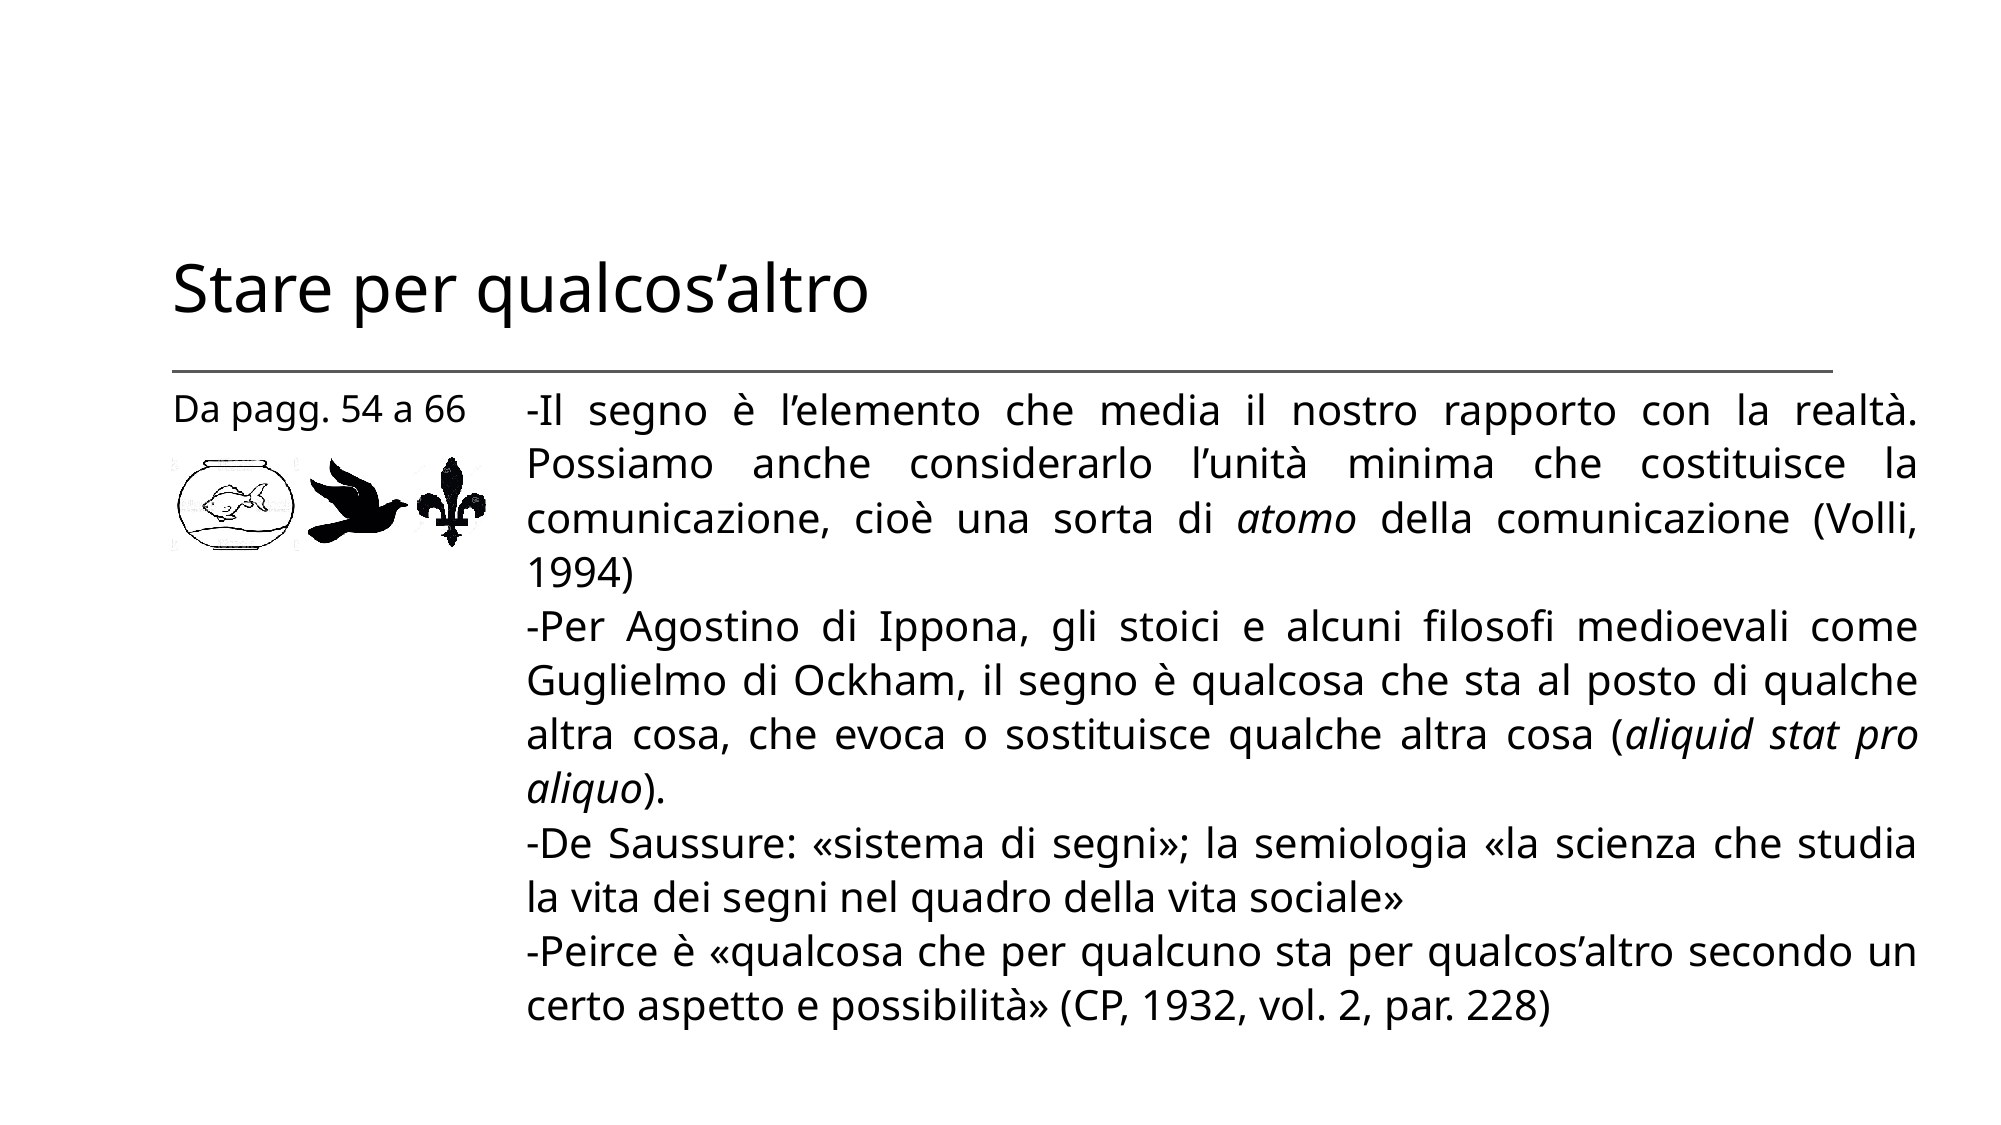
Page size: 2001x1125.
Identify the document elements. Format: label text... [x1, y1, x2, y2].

title Stare per qualcos’altro [157, 160, 1895, 335]
list Il segno è l’elemento che media il nostro rapporto con la realtà. Possiamo anche con­siderarlo l’unità minima che costituisce la comunicazione, cioè una sorta di atomo della comunicazione (Volli, 1994) Per Agostino di Ippona, gli stoici e alcuni filosofi medioevali come Guglielmo di Ockham, il segno è qualcosa che sta al posto di qualche altra cosa, che evoca o sostituisce qualche altra cosa (aliquid stat pro aliquo). De Saussure: «sistema di segni»; la semiologia «la scienza che studia la vita dei segni nel quadro della vita sociale» Peirce è «qualcosa che per qualcuno sta per qualcos’altro secondo un certo aspetto e possibilità» (CP, 1932, vol. 2, par. 228) [510, 371, 1935, 900]
text_box Da pagg. 54 a 66 [157, 378, 524, 438]
picture [171, 455, 501, 552]
